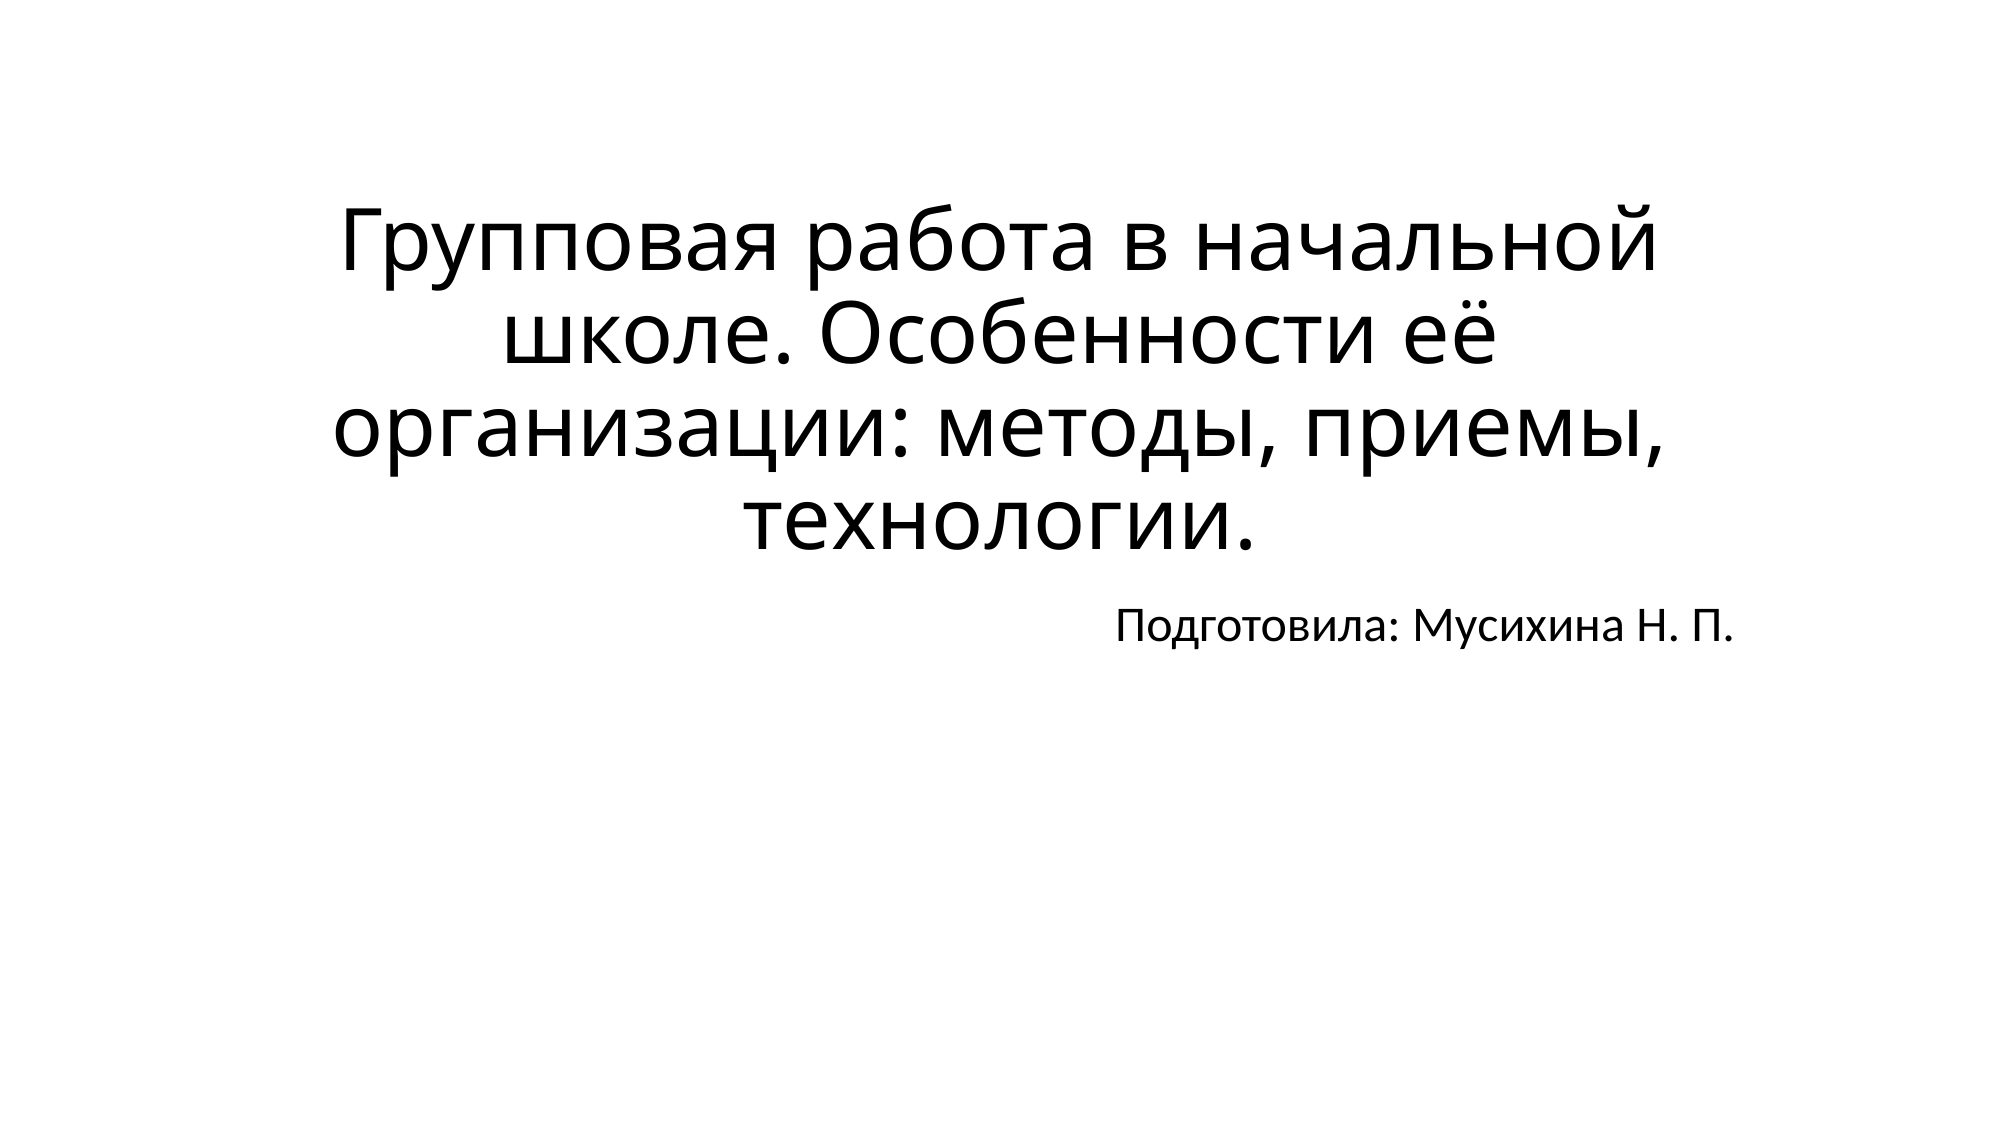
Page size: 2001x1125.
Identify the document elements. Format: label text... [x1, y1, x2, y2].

title Групповая работа в начальной школе. Особенности её организации: методы, приемы, технологии. [249, 184, 1750, 576]
subtitle Подготовила: Мусихина Н. П. [249, 590, 1750, 863]
